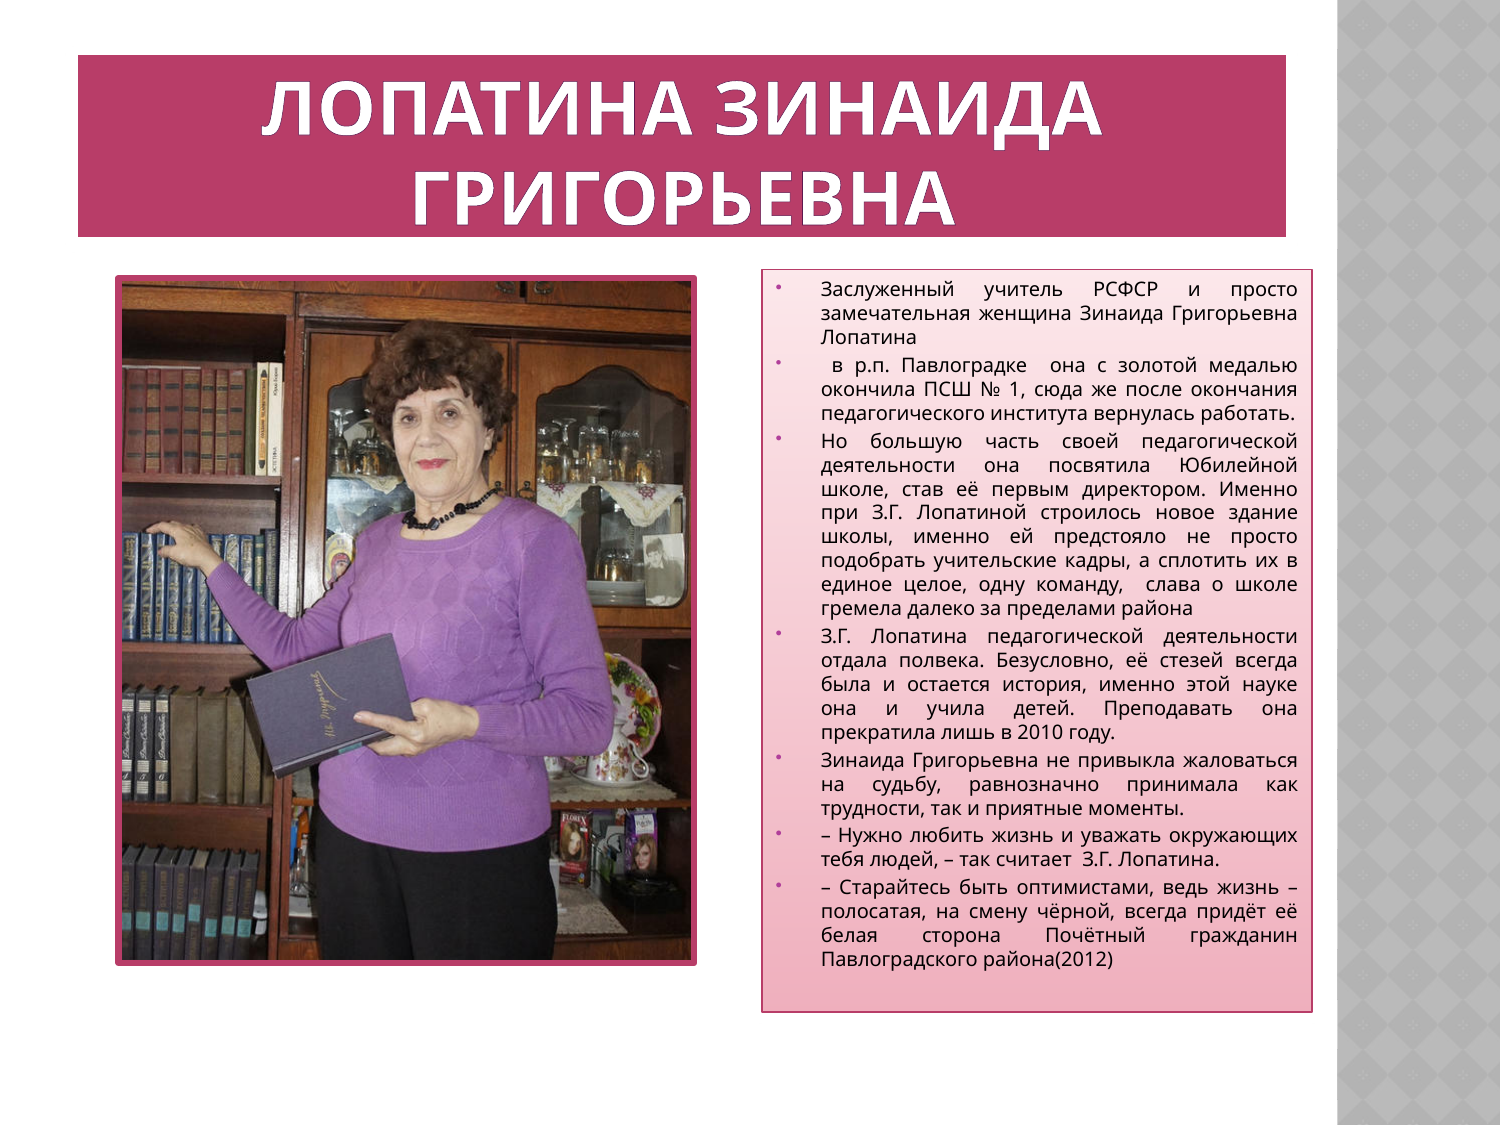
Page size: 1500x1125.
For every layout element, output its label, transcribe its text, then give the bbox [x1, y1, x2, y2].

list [121, 280, 692, 961]
list Заслуженный учитель РСФСР и просто замечательная женщина Зинаида Григорьевна Лопатина в р.п. Павлоградке она с золотой медалью окончила ПСШ № 1, сюда же после окончания педагогического института вернулась работать. Но большую часть своей педагогической деятельности она посвятила Юбилейной школе, став её первым директором. Именно при З.Г. Лопатиной строилось новое здание школы, именно ей предстояло не просто подобрать учительские кадры, а сплотить их в единое целое, одну команду, слава о школе гремела далеко за пределами района З.Г. Лопатина педагогической деятельности отдала полвека. Безусловно, её стезей всегда была и остается история, именно этой науке она и учила детей. Преподавать она прекратила лишь в 2010 году. Зинаида Григорьевна не привыкла жаловаться на судьбу, равнозначно принимала как трудности, так и приятные моменты. – Нужно любить жизнь и уважать окружающих тебя людей, – так считает З.Г. Лопатина. – Старайтесь быть оптимистами, ведь жизнь – полосатая, на смену чёрной, всегда придёт её белая сторона Почётный гражданин Павлоградского района(2012) [761, 269, 1313, 1013]
title ЛОПАТИНА ЗИНАИДА ГРИГОРЬЕВНА [72, 50, 1292, 243]
